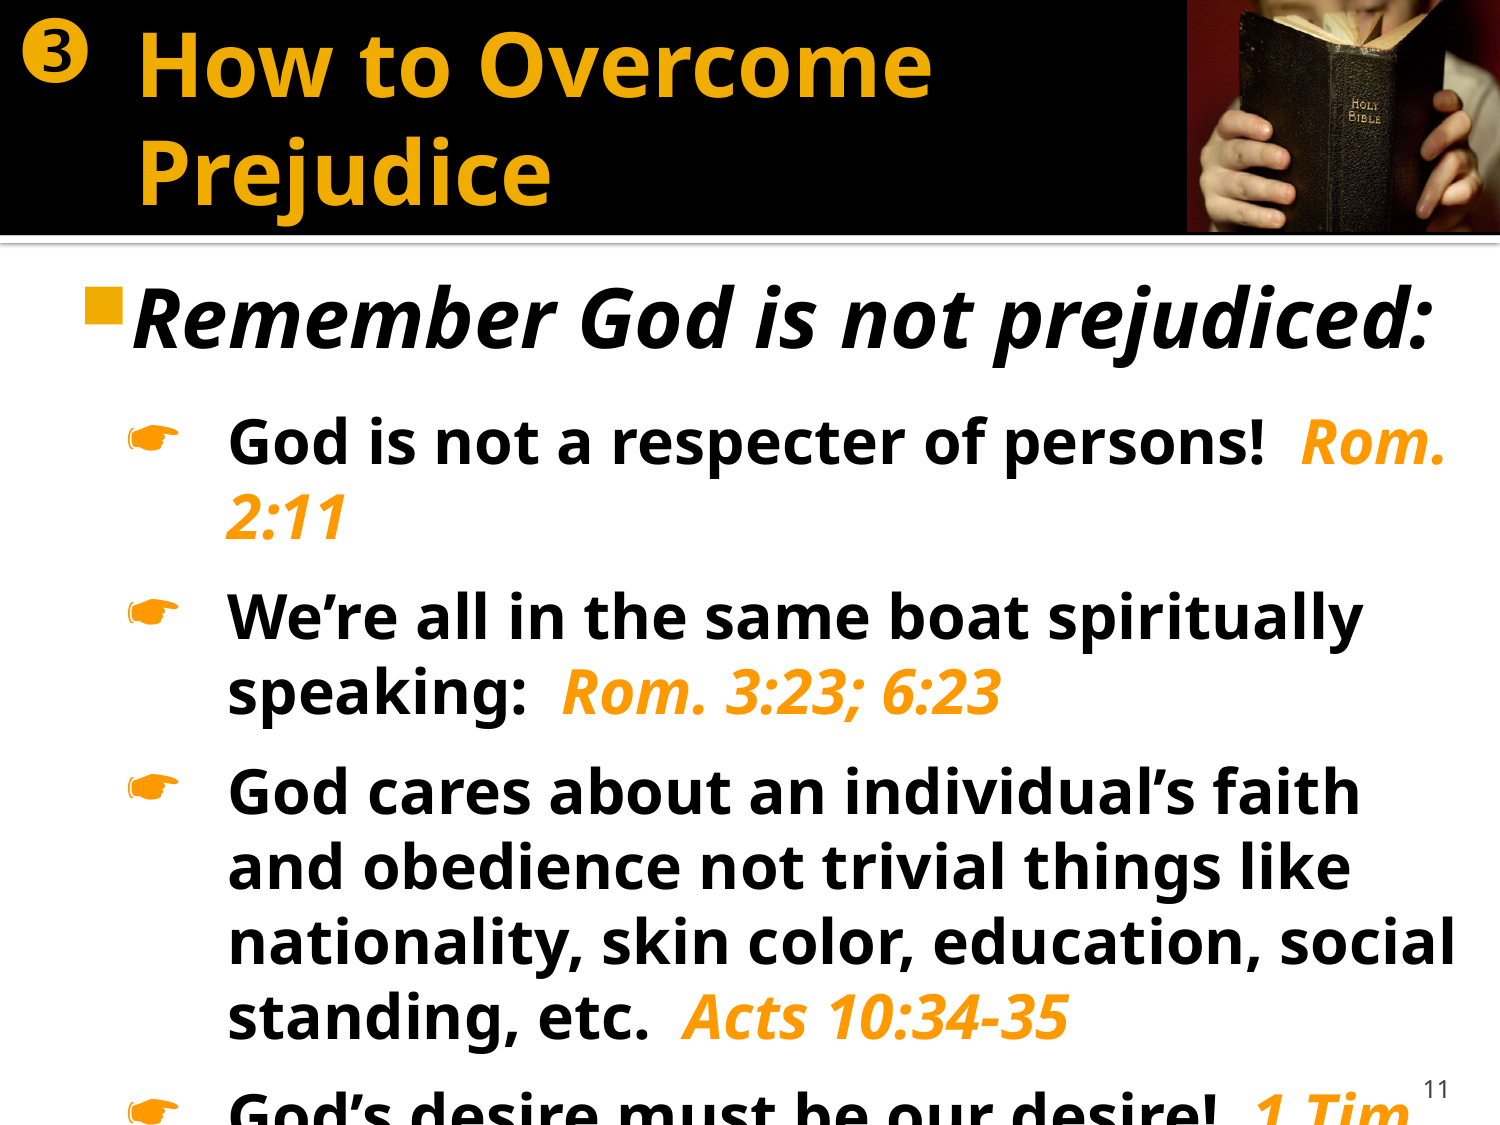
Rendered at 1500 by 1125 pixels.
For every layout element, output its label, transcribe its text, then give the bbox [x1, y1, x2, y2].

slide_number 11 [1345, 1062, 1467, 1108]
title How to Overcome Prejudice [0, 0, 1175, 231]
picture [1187, 0, 1500, 232]
list Remember God is not prejudiced: God is not a respecter of persons! Rom. 2:11 We’re all in the same boat spiritually speaking: Rom. 3:23; 6:23 God cares about an individual’s faith and obedience not trivial things like nationality, skin color, education, social standing, etc. Acts 10:34-35 God’s desire must be our desire! 1 Tim. 2:3-4 [50, 249, 1500, 1108]
